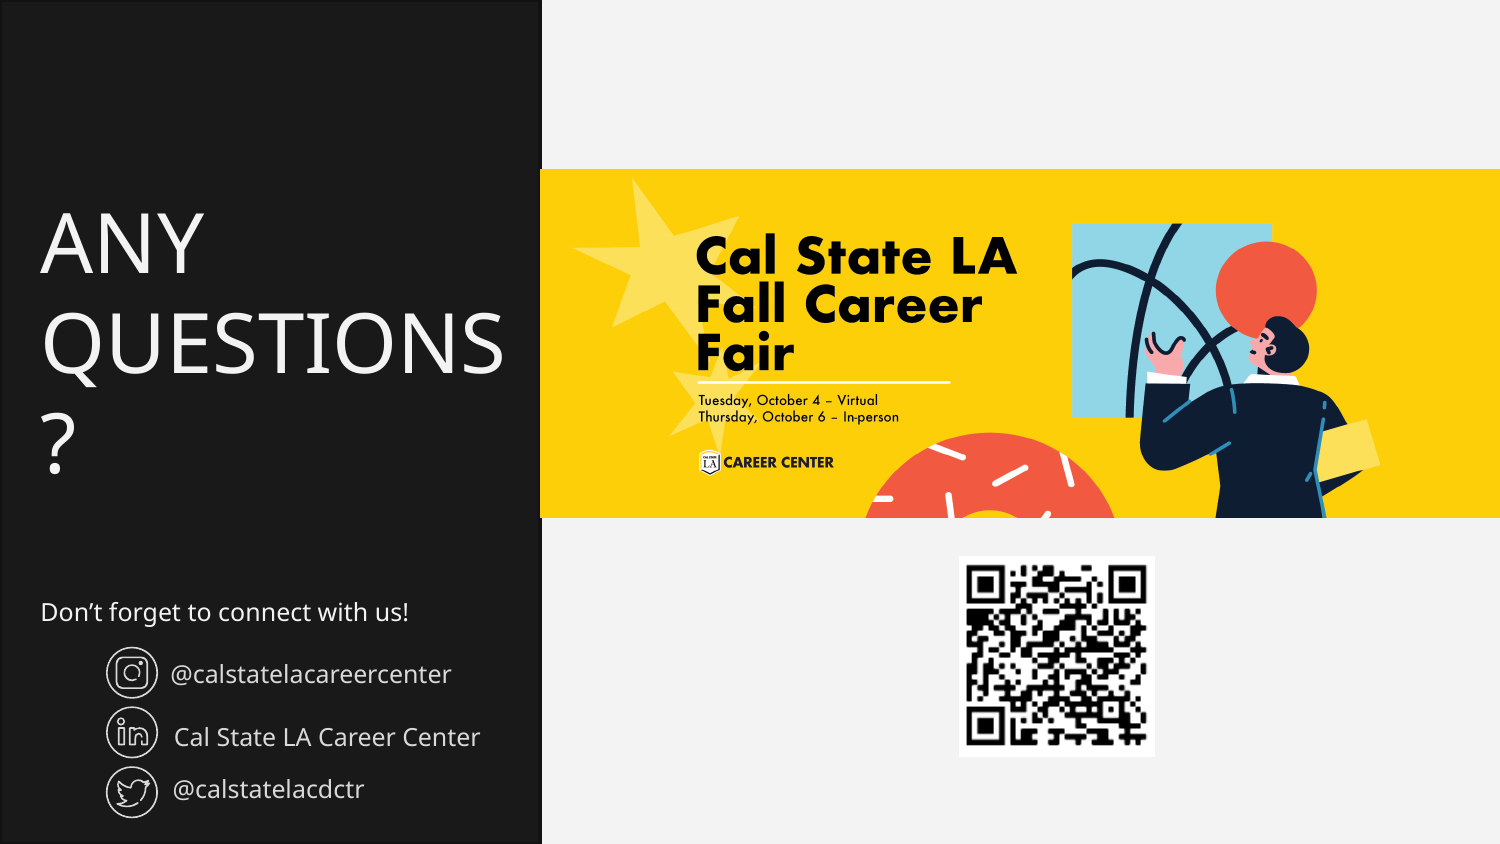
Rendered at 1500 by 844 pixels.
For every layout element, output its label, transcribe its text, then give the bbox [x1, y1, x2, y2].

text_box @calstatelacareercenter [162, 651, 498, 696]
text_box [0, 0, 542, 844]
picture [959, 556, 1155, 757]
text_box Cal State LA Career Center [163, 714, 501, 759]
text_box Don’t forget to connect with us! [25, 588, 430, 634]
picture [539, 169, 1500, 518]
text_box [105, 765, 159, 819]
title ANY QUESTIONS? [25, 223, 523, 457]
text_box @calstatelacdctr [161, 766, 501, 811]
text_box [105, 706, 159, 759]
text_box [105, 646, 159, 700]
